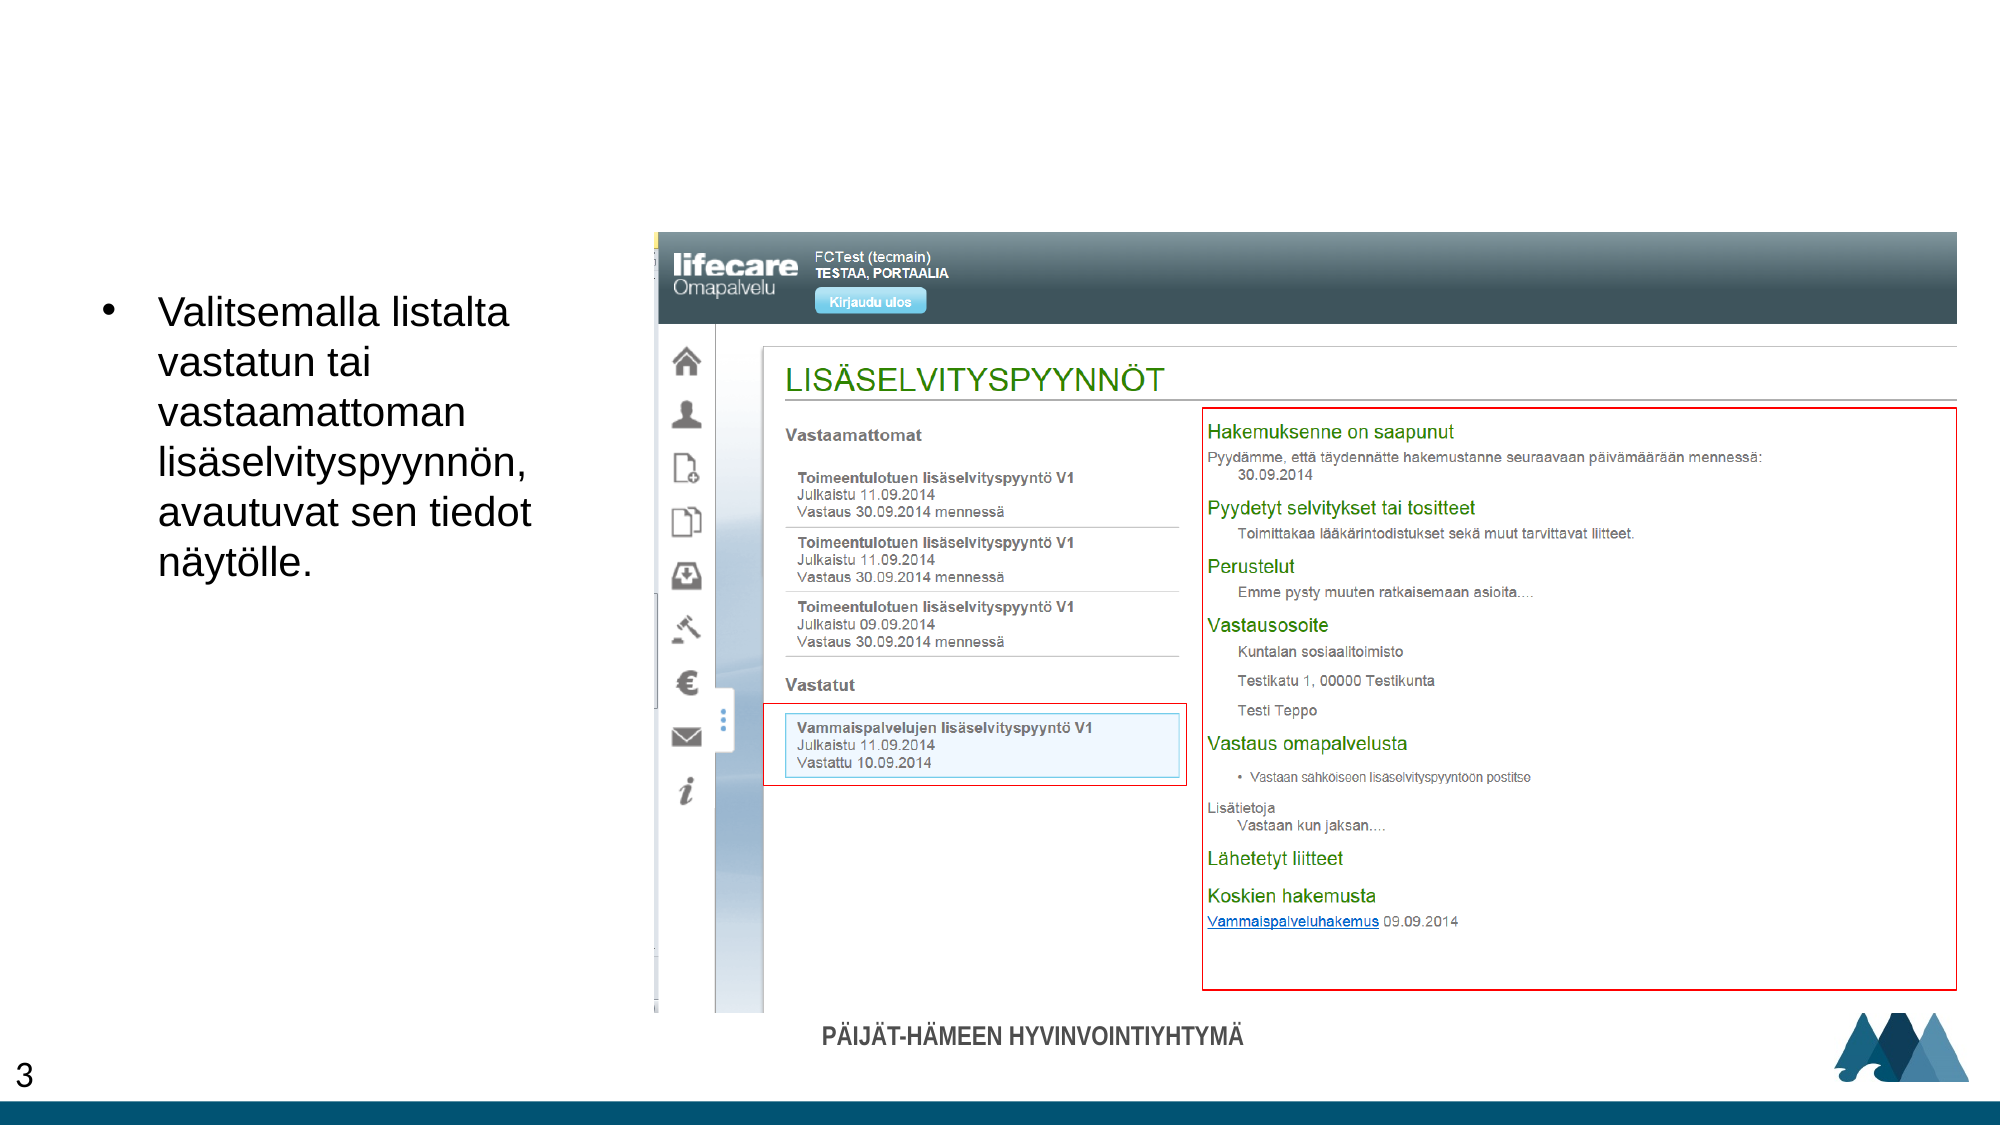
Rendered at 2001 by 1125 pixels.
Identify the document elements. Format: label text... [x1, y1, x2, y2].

slide_number 3 [0, 1042, 450, 1103]
list Valitsemalla listalta vastatun tai vastaamattoman lisäselvityspyynnön, avautuvat sen tiedot näytölle. [86, 277, 603, 957]
picture [653, 231, 1969, 1082]
